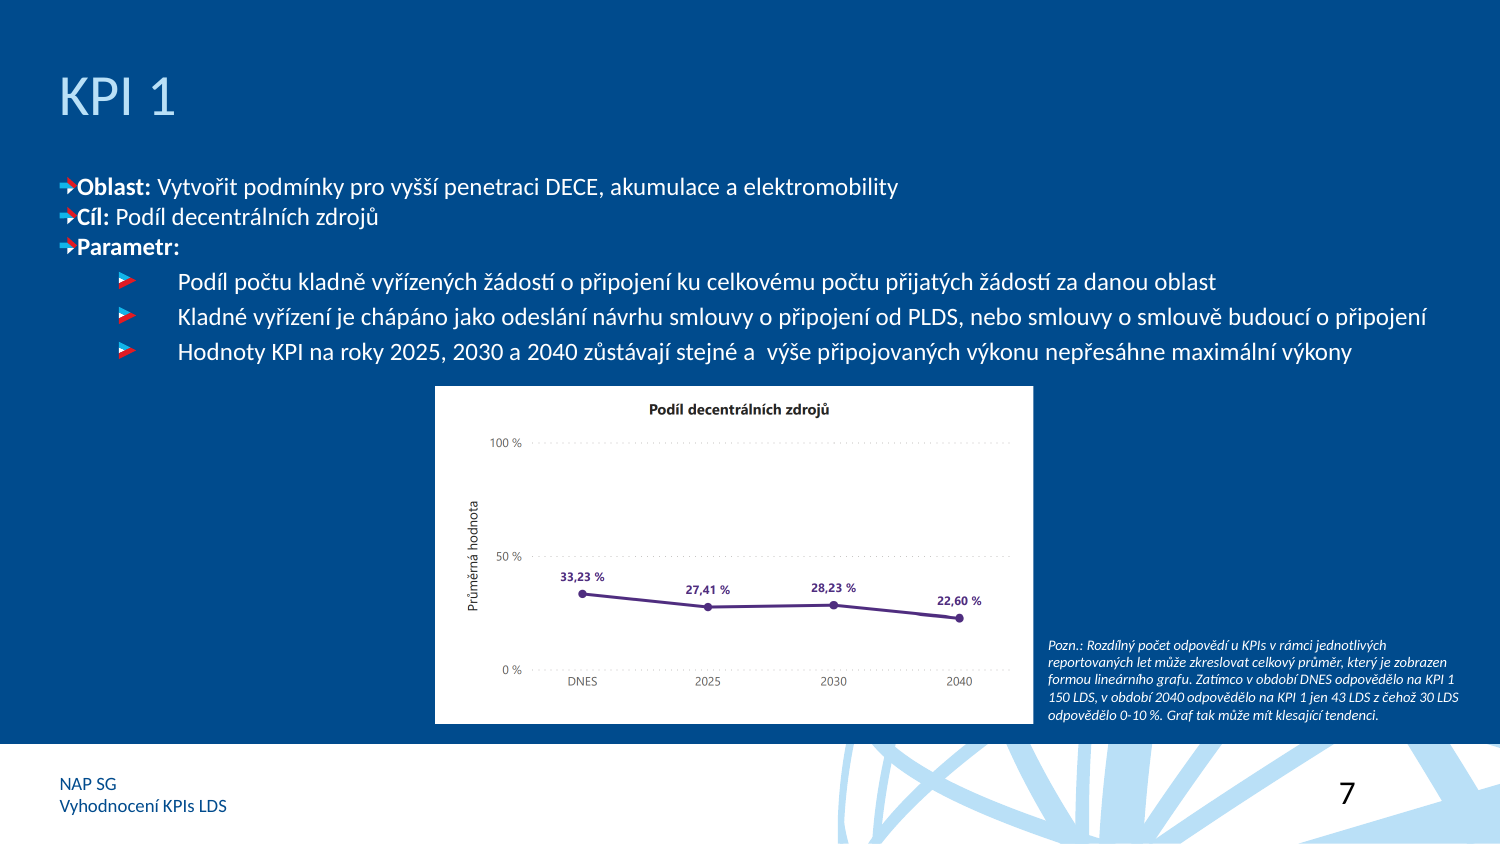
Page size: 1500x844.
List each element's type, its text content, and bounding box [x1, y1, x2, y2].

title KPI 1 [59, 57, 1441, 129]
text_box Pozn.: Rozdílný počet odpovědí u KPIs v rámci jednotlivých reportovaných let může zkreslovat celkový průměr, který je zobrazen formou lineárního grafu. Zatímco v období DNES odpovědělo na KPI 1 150 LDS, v období 2040 odpovědělo na KPI 1 jen 43 LDS z čehož 30 LDS odpovědělo 0-10 %. Graf tak může mít klesající tendenci. [1034, 628, 1487, 731]
list Oblast: Vytvořit podmínky pro vyšší penetraci DECE, akumulace a elektromobility Cíl: Podíl decentrálních zdrojů Parametr: Podíl počtu kladně vyřízených žádostí o připojení ku celkovému počtu přijatých žádostí za danou oblast Kladné vyřízení je chápáno jako odeslání návrhu smlouvy o připojení od PLDS, nebo smlouvy o smlouvě budoucí o připojení Hodnoty KPI na roky 2025, 2030 a 2040 zůstávají stejné a výše připojovaných výkonu nepřesáhne maximální výkony [59, 147, 1441, 686]
picture [434, 386, 1034, 724]
